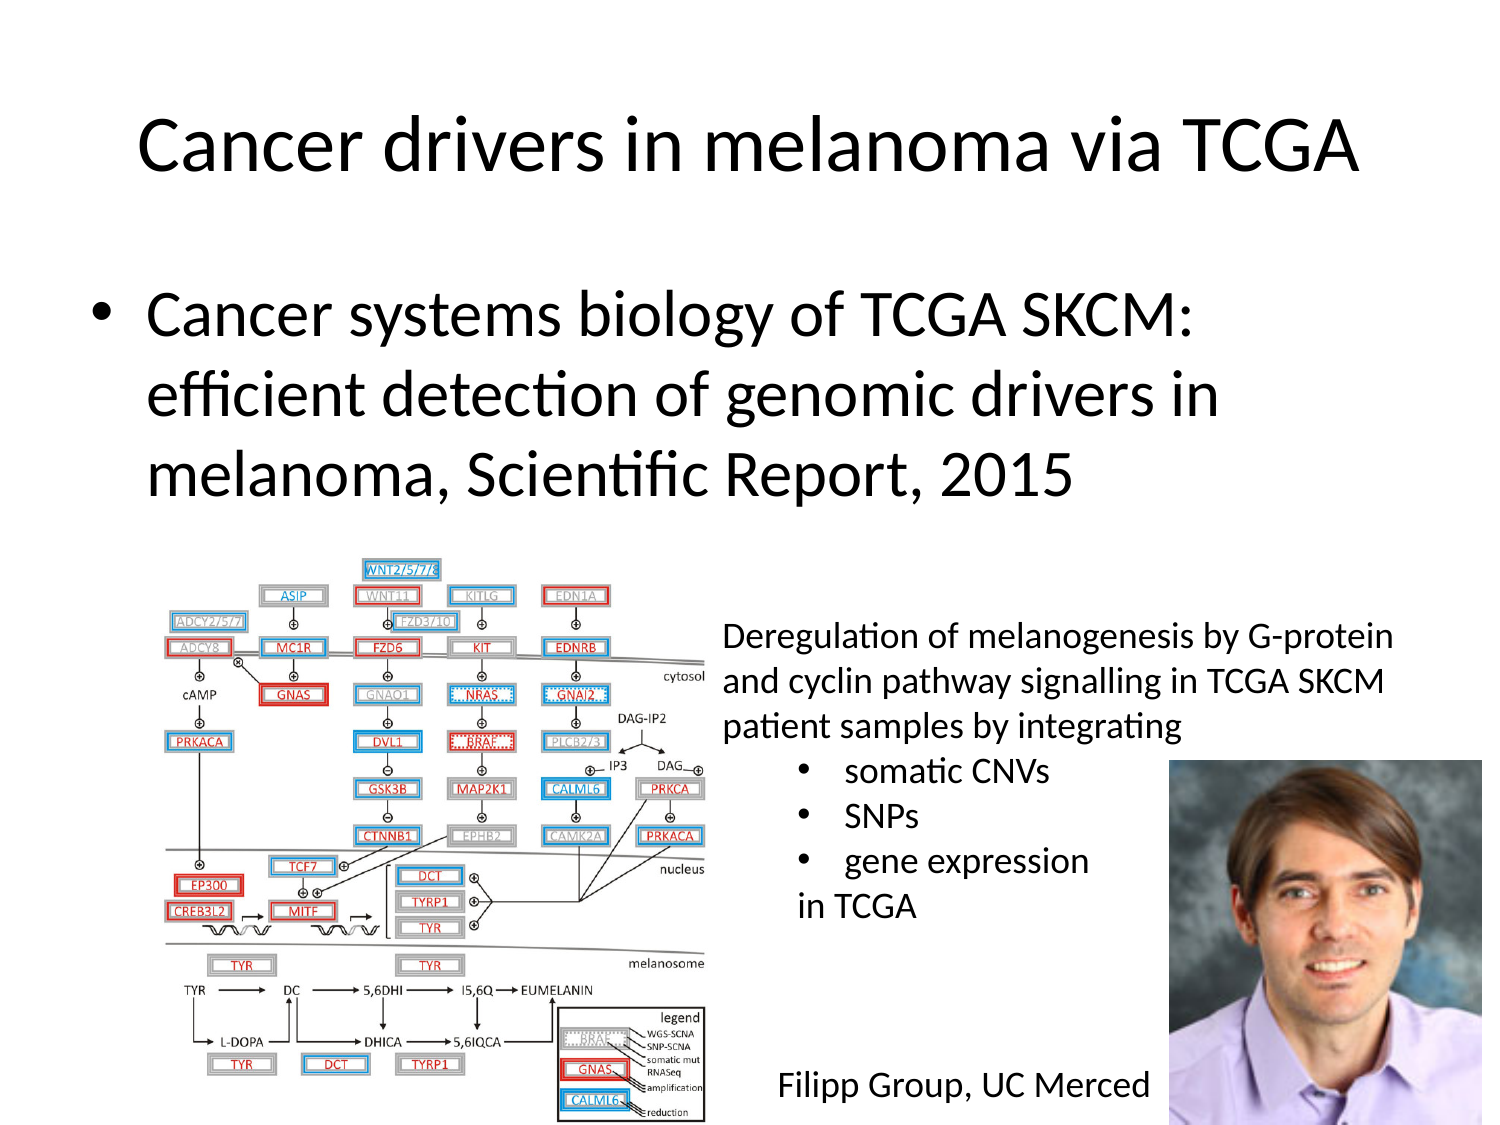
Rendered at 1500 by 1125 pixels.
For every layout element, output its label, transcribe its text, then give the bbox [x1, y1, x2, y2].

list Cancer systems biology of TCGA SKCM: efficient detection of genomic drivers in melanoma, Scientific Report, 2015 [75, 262, 1425, 1005]
title Cancer drivers in melanoma via TCGA [75, 45, 1425, 233]
text_box Filipp Group, UC Merced [762, 1052, 1163, 1113]
text_box Deregulation of melanogenesis by G-protein and cyclin pathway signalling in TCGA SKCM patient samples by integrating somatic CNVs SNPs gene expression in TCGA [712, 603, 1458, 934]
picture [161, 555, 708, 1125]
picture [1168, 760, 1482, 1125]
